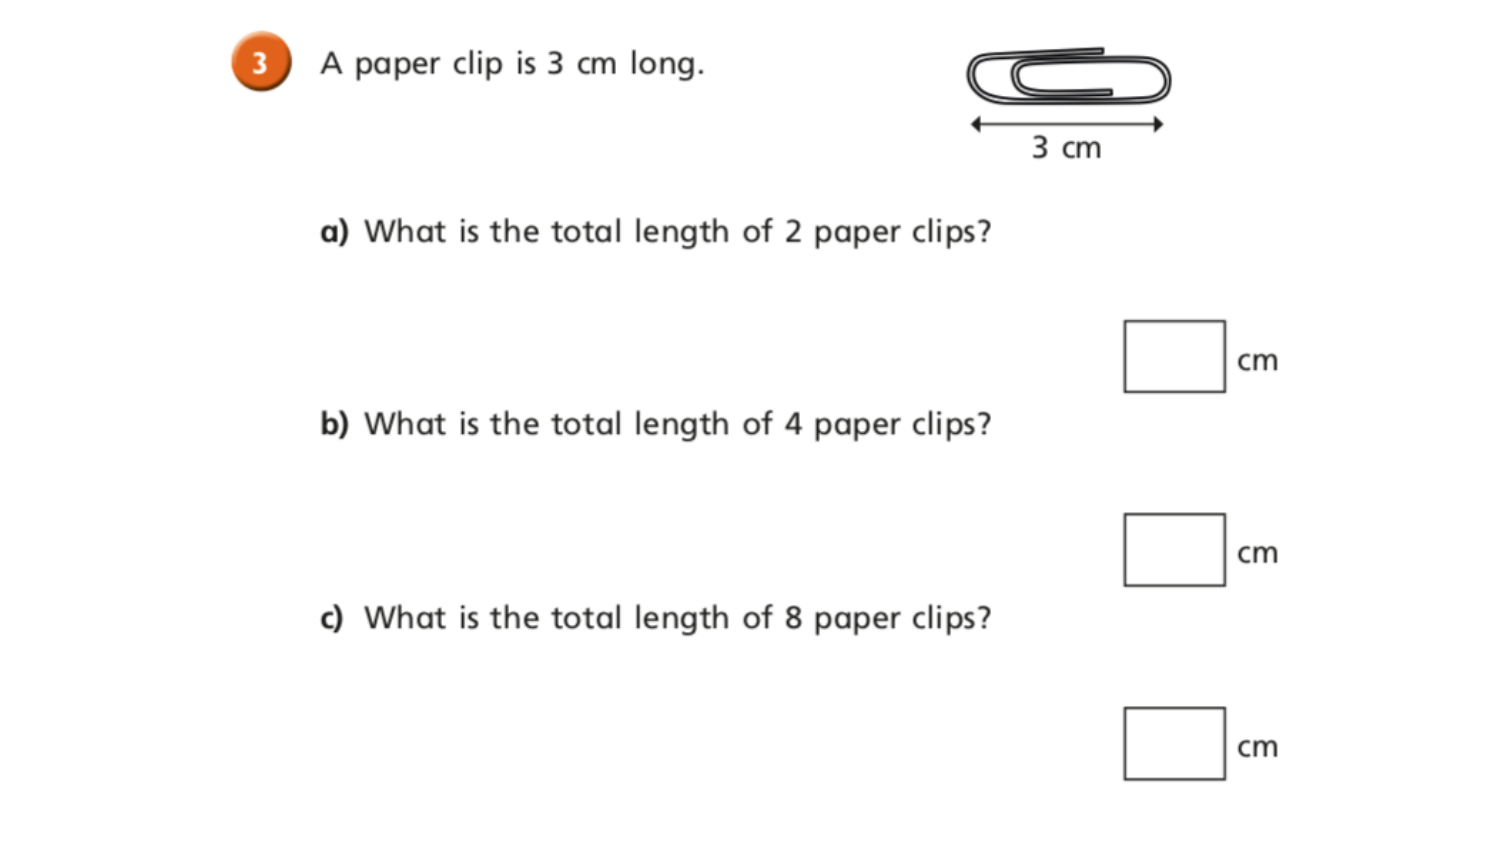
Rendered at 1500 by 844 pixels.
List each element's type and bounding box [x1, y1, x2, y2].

picture [201, 18, 1299, 826]
